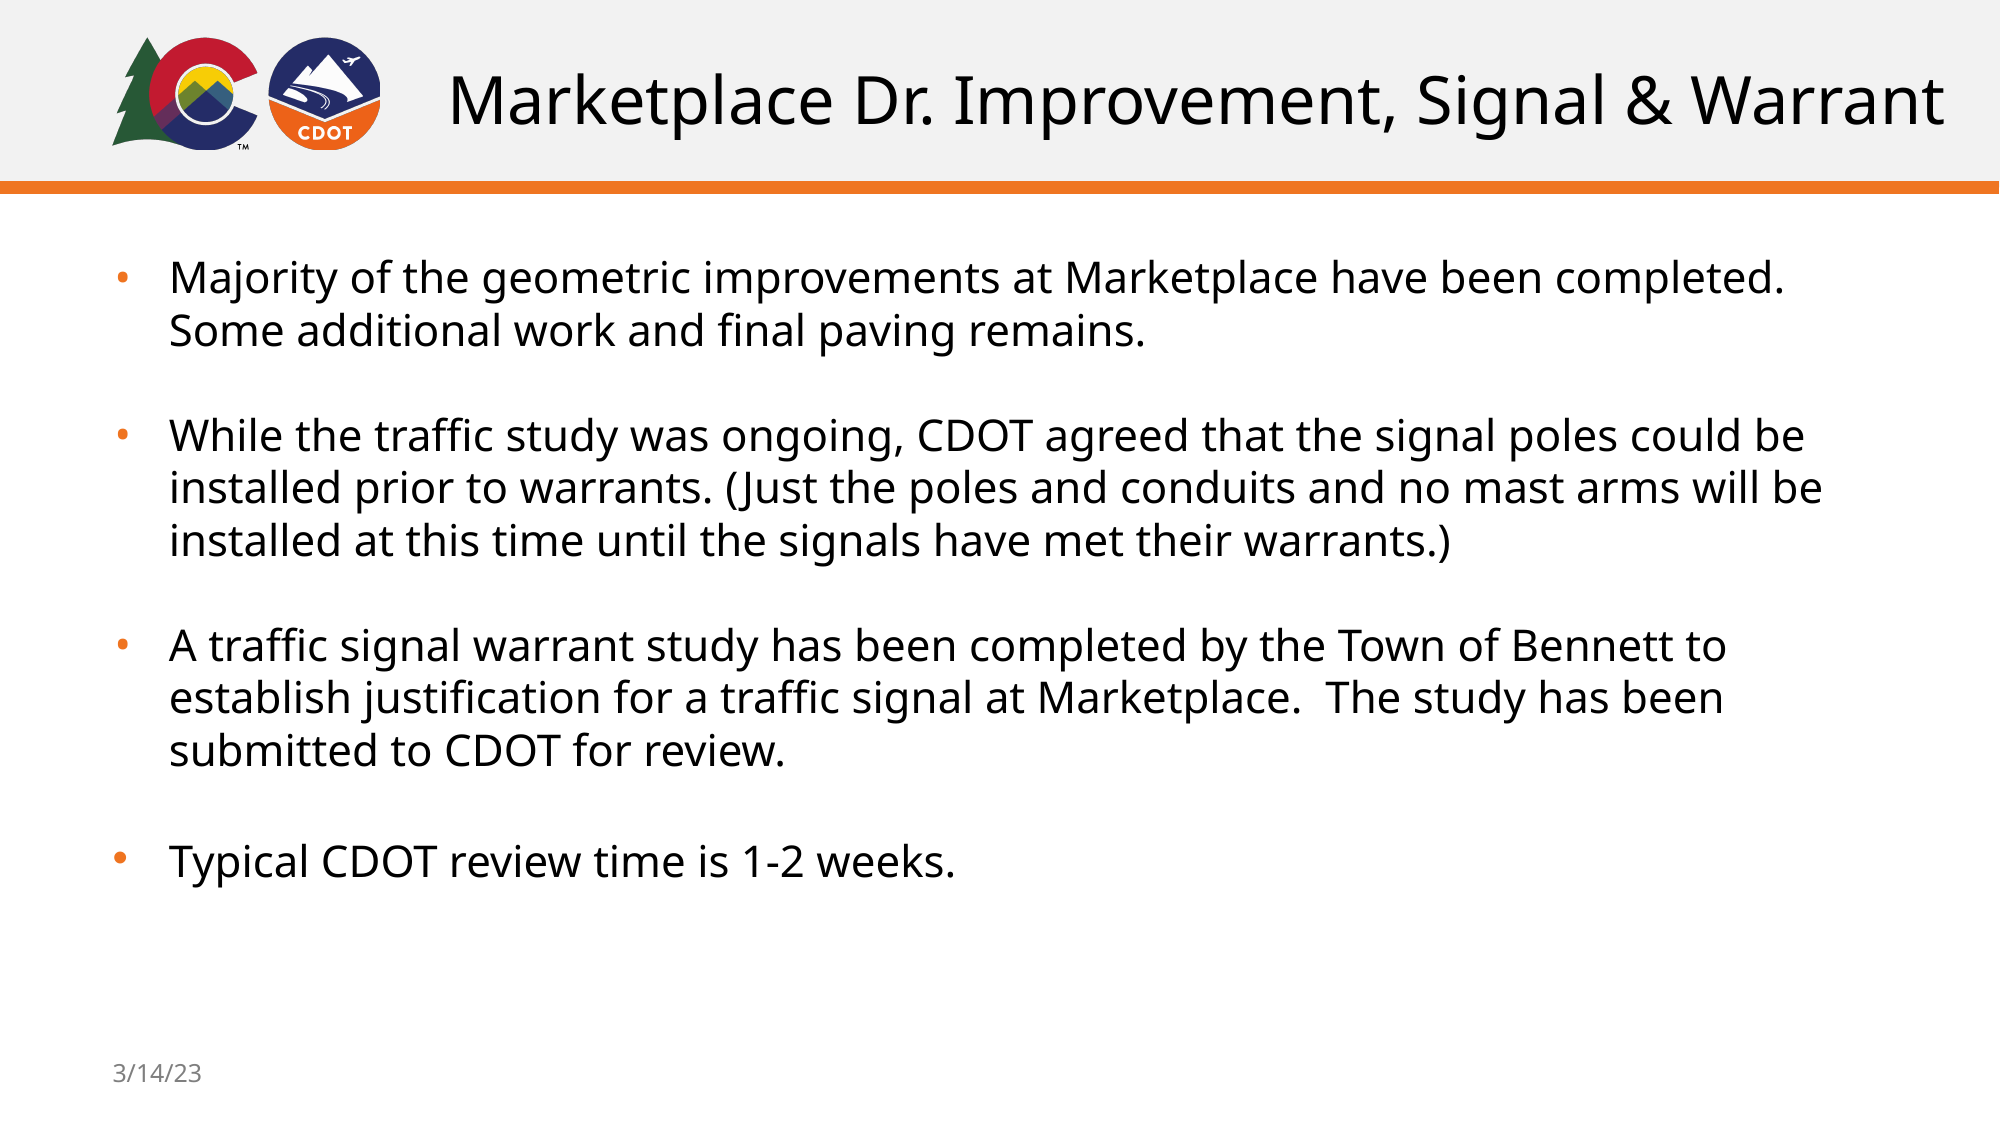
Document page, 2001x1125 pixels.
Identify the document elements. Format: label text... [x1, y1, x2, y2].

title Marketplace Dr. Improvement, Signal & Warrant [445, 0, 1964, 188]
list Majority of the geometric improvements at Marketplace have been completed. Some additional work and final paving remains. While the traffic study was ongoing, CDOT agreed that the signal poles could be installed prior to warrants. (Just the poles and conduits and no mast arms will be installed at this time until the signals have met their warrants.) A traffic signal warrant study has been completed by the Town of Bennett to establish justification for a traffic signal at Marketplace. The study has been submitted to CDOT for review. Typical CDOT review time is 1-2 weeks. [112, 250, 1904, 1043]
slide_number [112, 1042, 563, 1103]
picture [112, 37, 380, 150]
